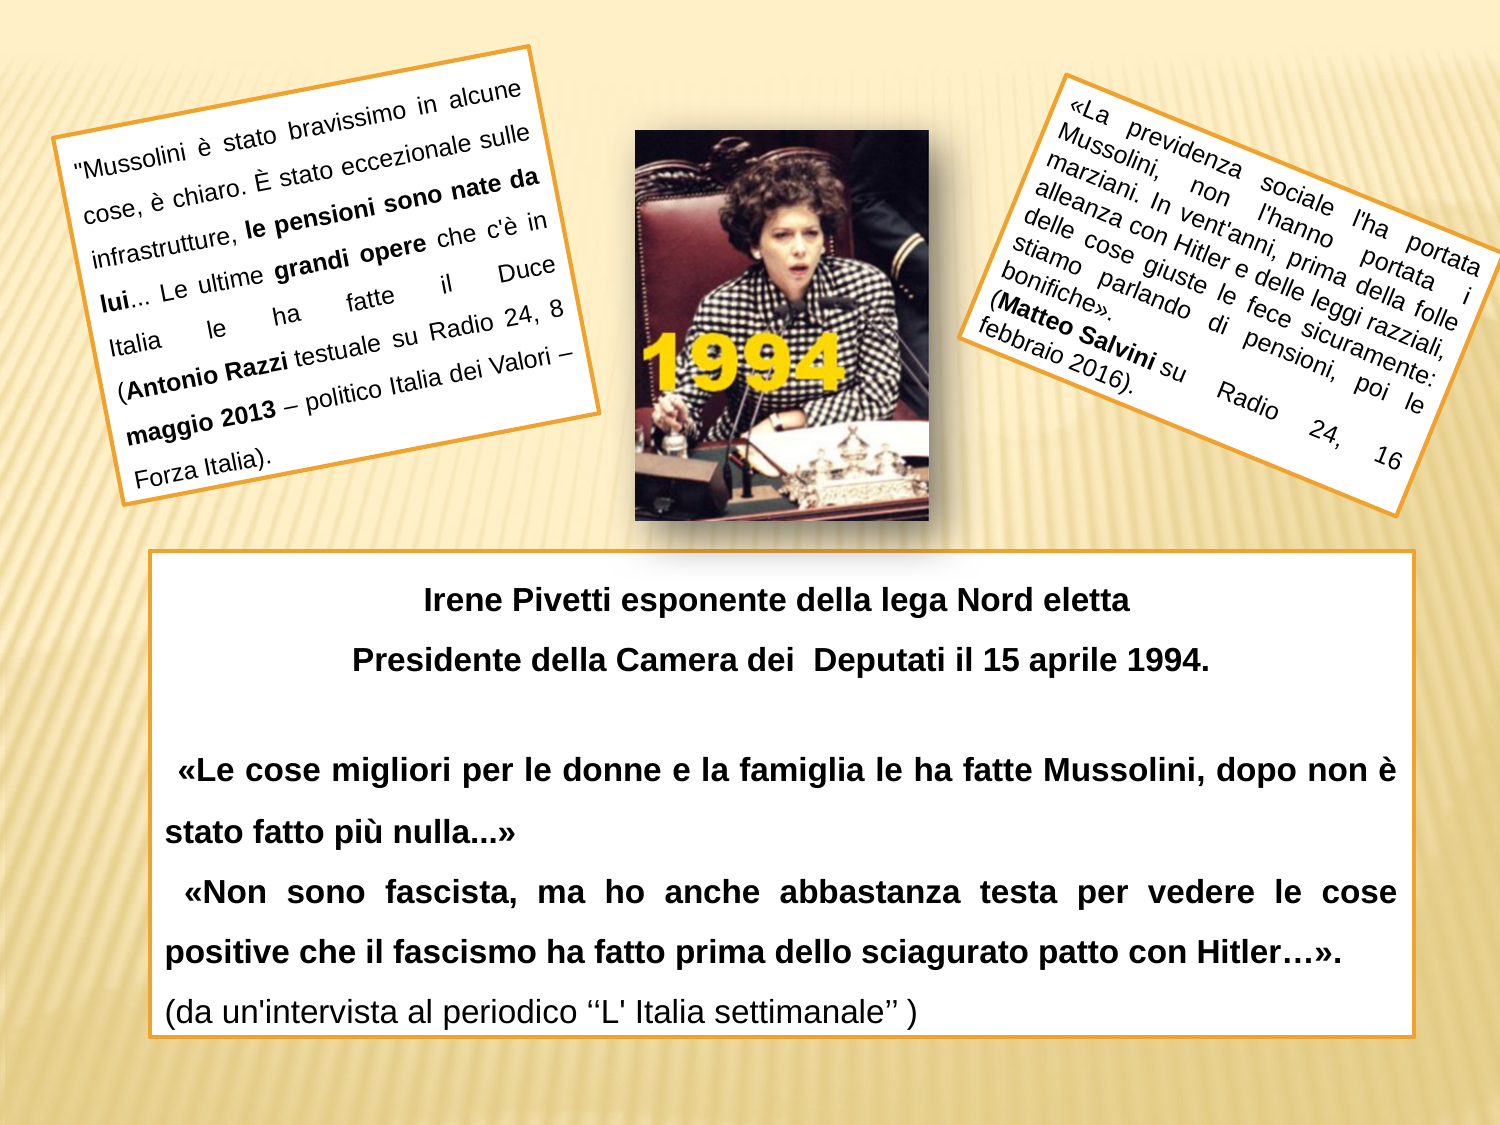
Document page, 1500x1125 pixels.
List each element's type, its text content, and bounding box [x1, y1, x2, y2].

text_box Irene Pivetti esponente della lega Nord eletta Presidente della Camera dei Deputati il 15 aprile 1994. «Le cose migliori per le donne e la famiglia le ha fatte Mussolini, dopo non è stato fatto più nulla...» «Non sono fascista, ma ho anche abbastanza testa per vedere le cose positive che il fascismo ha fatto prima dello sciagurato patto con Hitler…». (da un'intervista al periodico ‘‘L' Italia settimanale’’ ) [148, 549, 1416, 1039]
text_box «La previdenza sociale l'ha portata Mussolini, non l'hanno portata i marziani. In vent'anni, prima della folle alleanza con Hitler e delle leggi razziali, delle cose giuste le fece sicuramente: stiamo parlando di pensioni, poi le bonifiche». (Matteo Salvini su Radio 24, 16 febbraio 2016). [956, 72, 1500, 519]
text_box "Mussolini è stato bravissimo in alcune cose, è chiaro. È stato eccezionale sulle infrastrutture, le pensioni sono nate da lui... Le ultime grandi opere che c'è in Italia le ha fatte il Duce (Antonio Razzi testuale su Radio 24, 8 maggio 2013 – politico Italia dei Valori – Forza Italia). [51, 44, 602, 507]
picture [635, 130, 929, 522]
